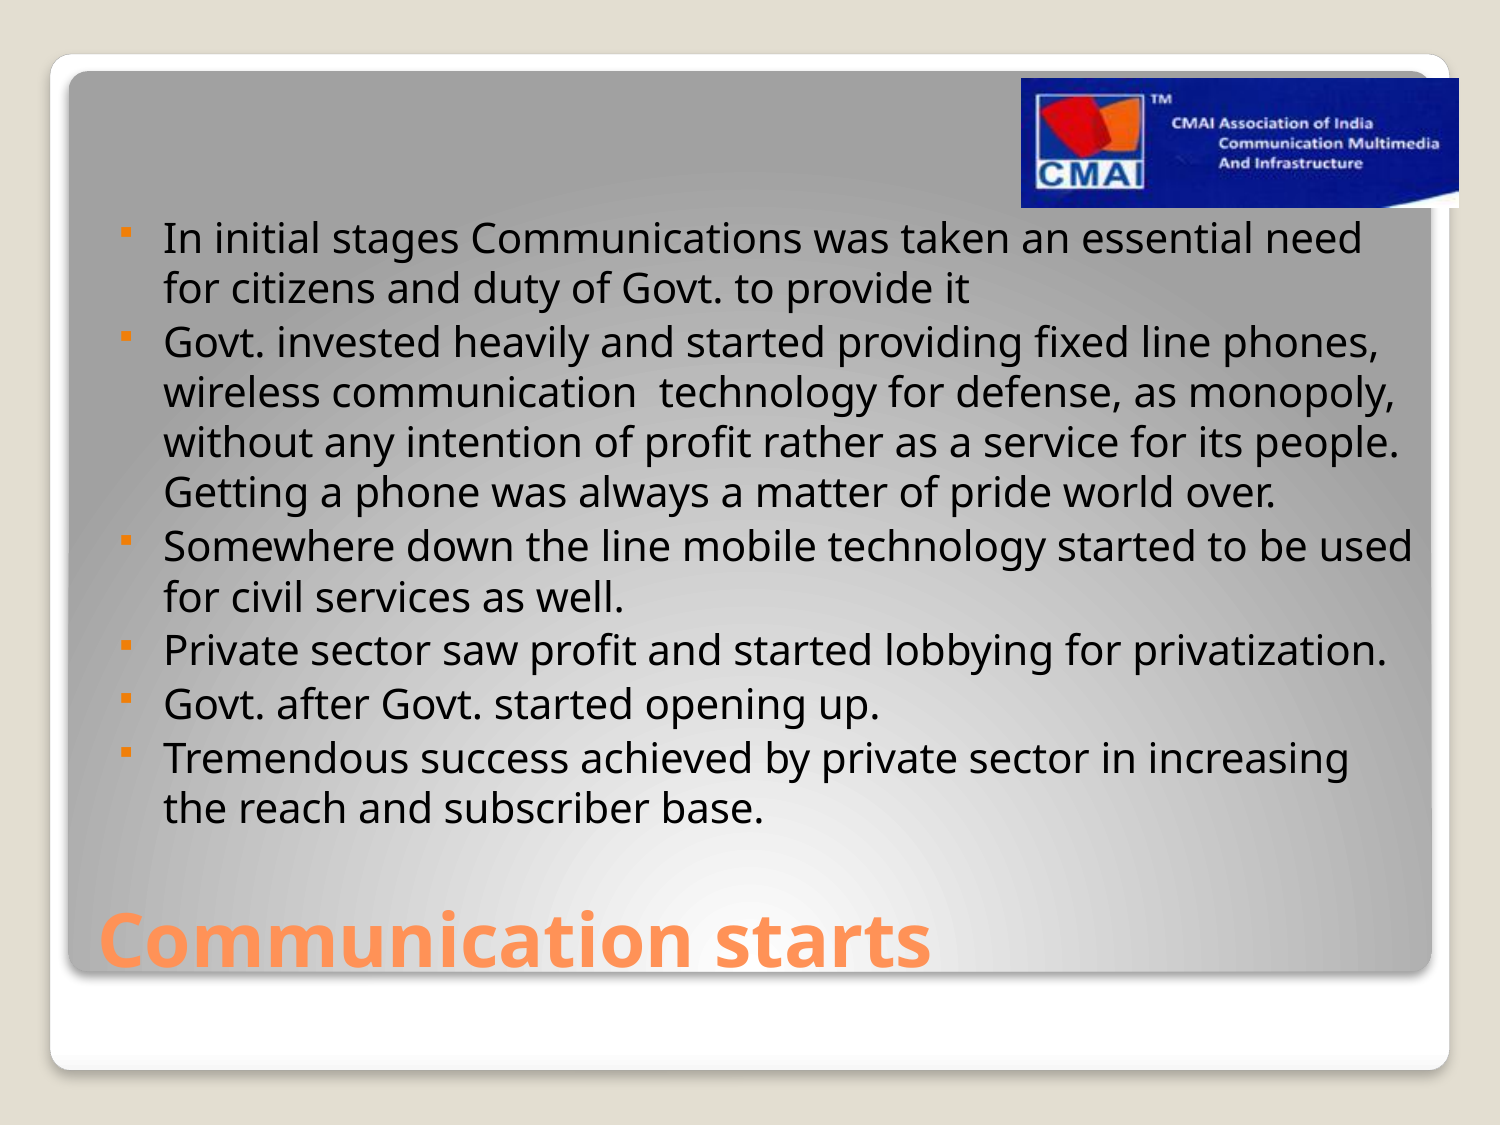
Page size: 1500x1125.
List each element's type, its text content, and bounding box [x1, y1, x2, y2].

picture [1021, 77, 1459, 209]
list In initial stages Communications was taken an essential need for citizens and duty of Govt. to provide it Govt. invested heavily and started providing fixed line phones, wireless communication technology for defense, as monopoly, without any intention of profit rather as a service for its people. Getting a phone was always a matter of pride world over. Somewhere down the line mobile technology started to be used for civil services as well. Private sector saw profit and started lobbying for privatization. Govt. after Govt. started opening up. Tremendous success achieved by private sector in increasing the reach and subscriber base. [88, 196, 1431, 884]
title Communication starts [82, 817, 1425, 990]
